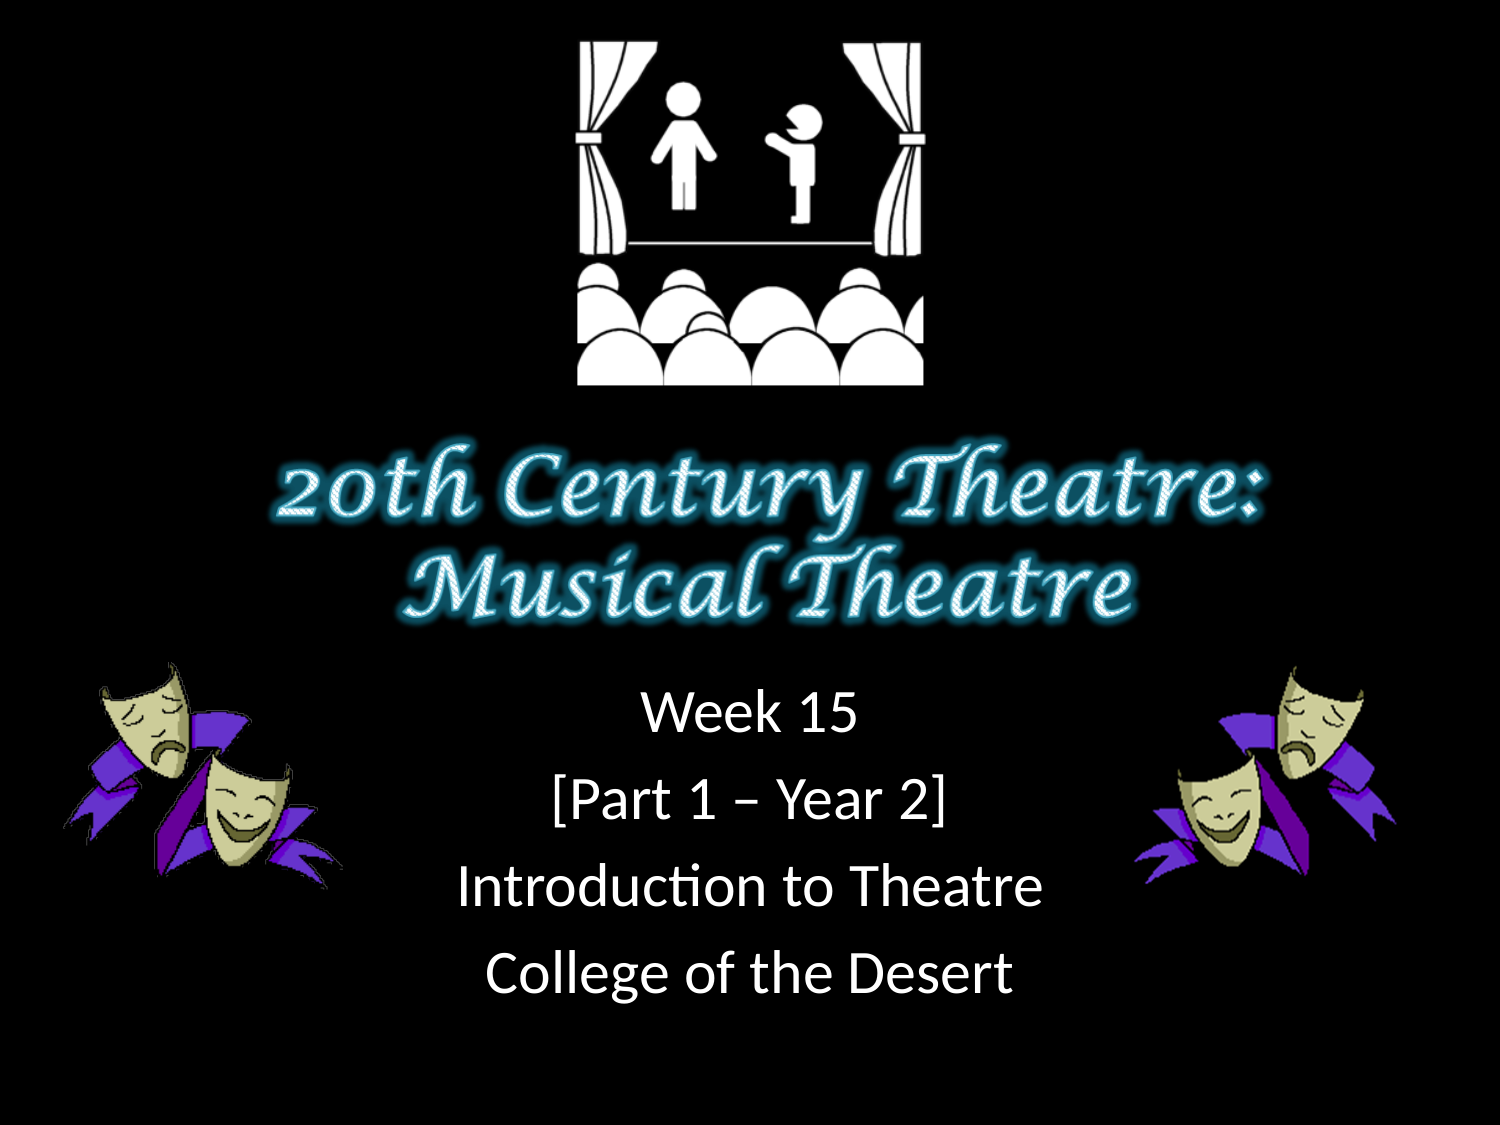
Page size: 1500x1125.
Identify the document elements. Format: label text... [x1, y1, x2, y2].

picture [62, 421, 1405, 893]
subtitle Week 15 [Part 1 – Year 2] Introduction to Theatre College of the Desert [225, 672, 1276, 1014]
picture [574, 37, 926, 388]
